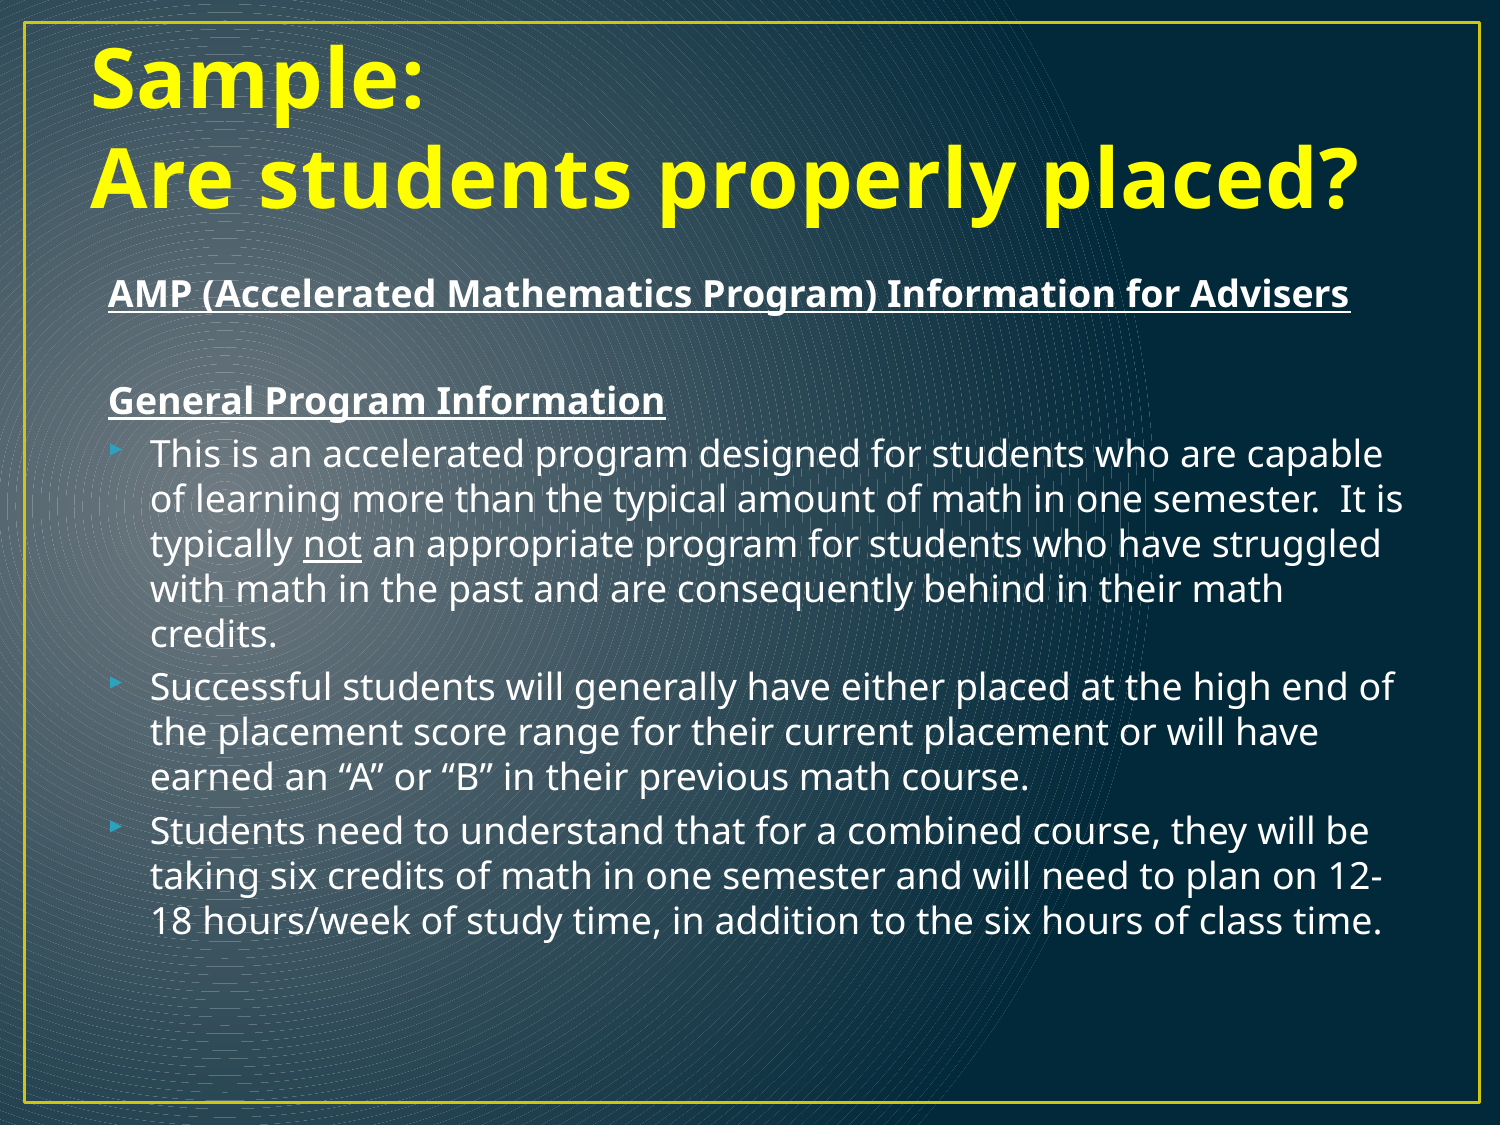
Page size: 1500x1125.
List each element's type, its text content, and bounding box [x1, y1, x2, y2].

title Sample: Are students properly placed? [75, 45, 1425, 233]
list AMP (Accelerated Mathematics Program) Information for Advisers General Program Information This is an accelerated program designed for students who are capable of learning more than the typical amount of math in one semester. It is typically not an appropriate program for students who have struggled with math in the past and are consequently behind in their math credits. Successful students will generally have either placed at the high end of the placement score range for their current placement or will have earned an “A” or “B” in their previous math course. Students need to understand that for a combined course, they will be taking six credits of math in one semester and will need to plan on 12-18 hours/week of study time, in addition to the six hours of class time. [75, 262, 1425, 1005]
